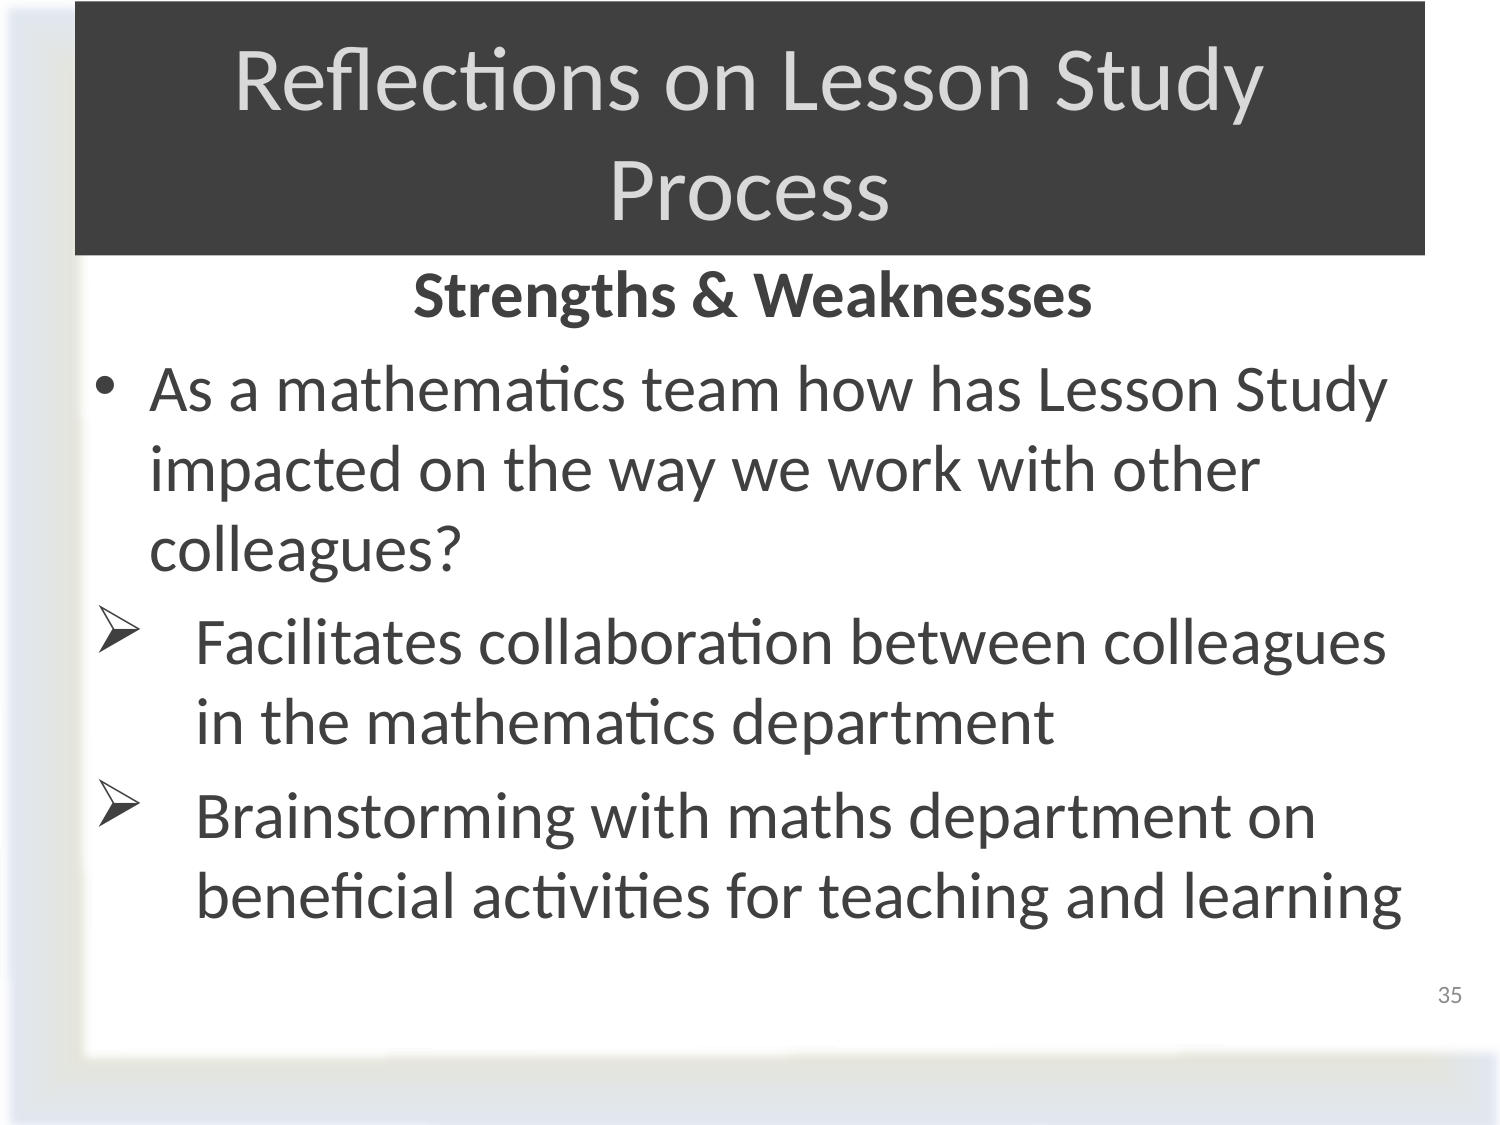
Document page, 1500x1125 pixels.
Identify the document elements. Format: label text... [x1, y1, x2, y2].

list Strengths & Weaknesses As a mathematics team how has Lesson Study impacted on the way we work with other colleagues? Facilitates collaboration between colleagues in the mathematics department Brainstorming with maths department on beneficial activities for teaching and learning [78, 243, 1429, 1022]
slide_number 35 [1127, 964, 1478, 1024]
title Reflections on Lesson Study Process [74, 1, 1426, 256]
